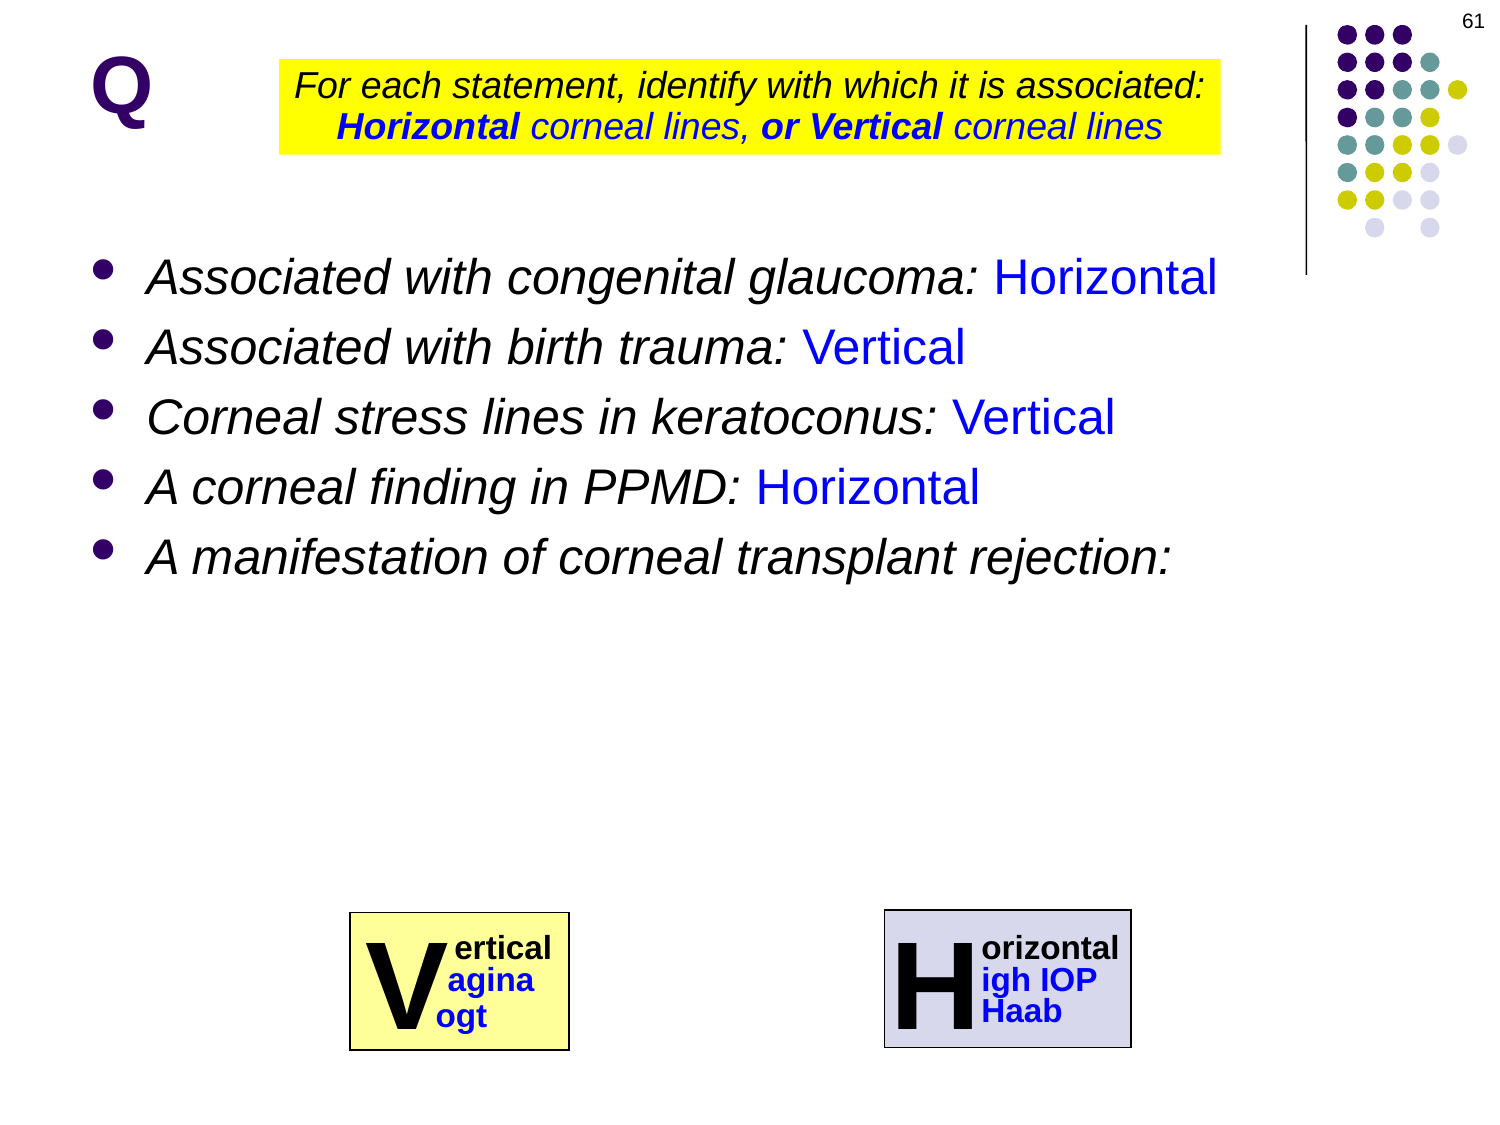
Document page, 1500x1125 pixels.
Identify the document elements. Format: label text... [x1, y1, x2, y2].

text_box agina [432, 958, 550, 1006]
text_box [464, 912, 569, 1050]
title Q [1221, 75, 1313, 138]
text_box For each statement, identify with which it is associated: Horizontal corneal lines, or Vertical corneal lines [279, 59, 1221, 155]
slide_number 61 [1149, 0, 1500, 75]
text_box V [350, 897, 464, 1063]
text_box ogt [420, 994, 503, 1042]
text_box ertical [439, 926, 568, 973]
list Associated with congenital glaucoma: Horizontal Associated with birth trauma: Vertical Corneal stress lines in keratoconus: Vertical A corneal finding in PPMD: Horizontal A manifestation of corneal transplant rejection: [75, 236, 1463, 638]
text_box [874, 897, 1138, 1063]
title Q [75, 20, 1149, 138]
